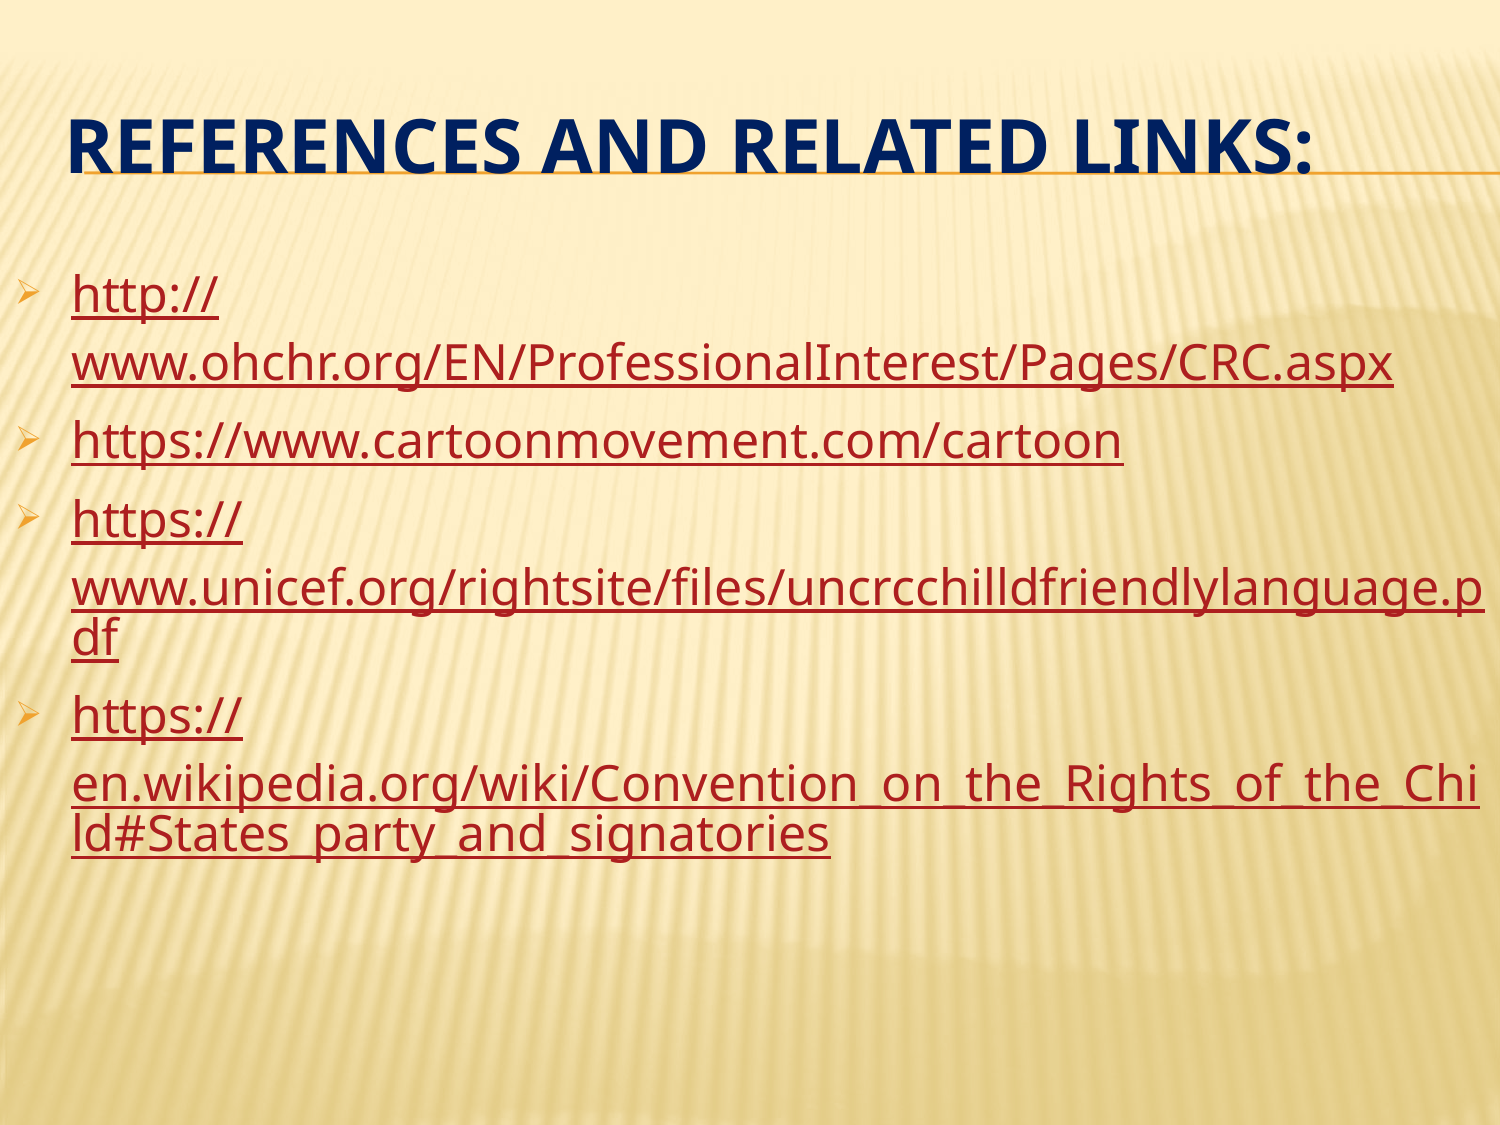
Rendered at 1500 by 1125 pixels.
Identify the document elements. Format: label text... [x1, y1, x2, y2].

title References and related links: [50, 75, 1475, 213]
list http://www.ohchr.org/EN/ProfessionalInterest/Pages/CRC.aspx https://www.cartoonmovement.com/cartoon https://www.unicef.org/rightsite/files/uncrcchilldfriendlylanguage.pdf https://en.wikipedia.org/wiki/Convention_on_the_Rights_of_the_Child#States_party_and_signatories [0, 254, 1500, 998]
